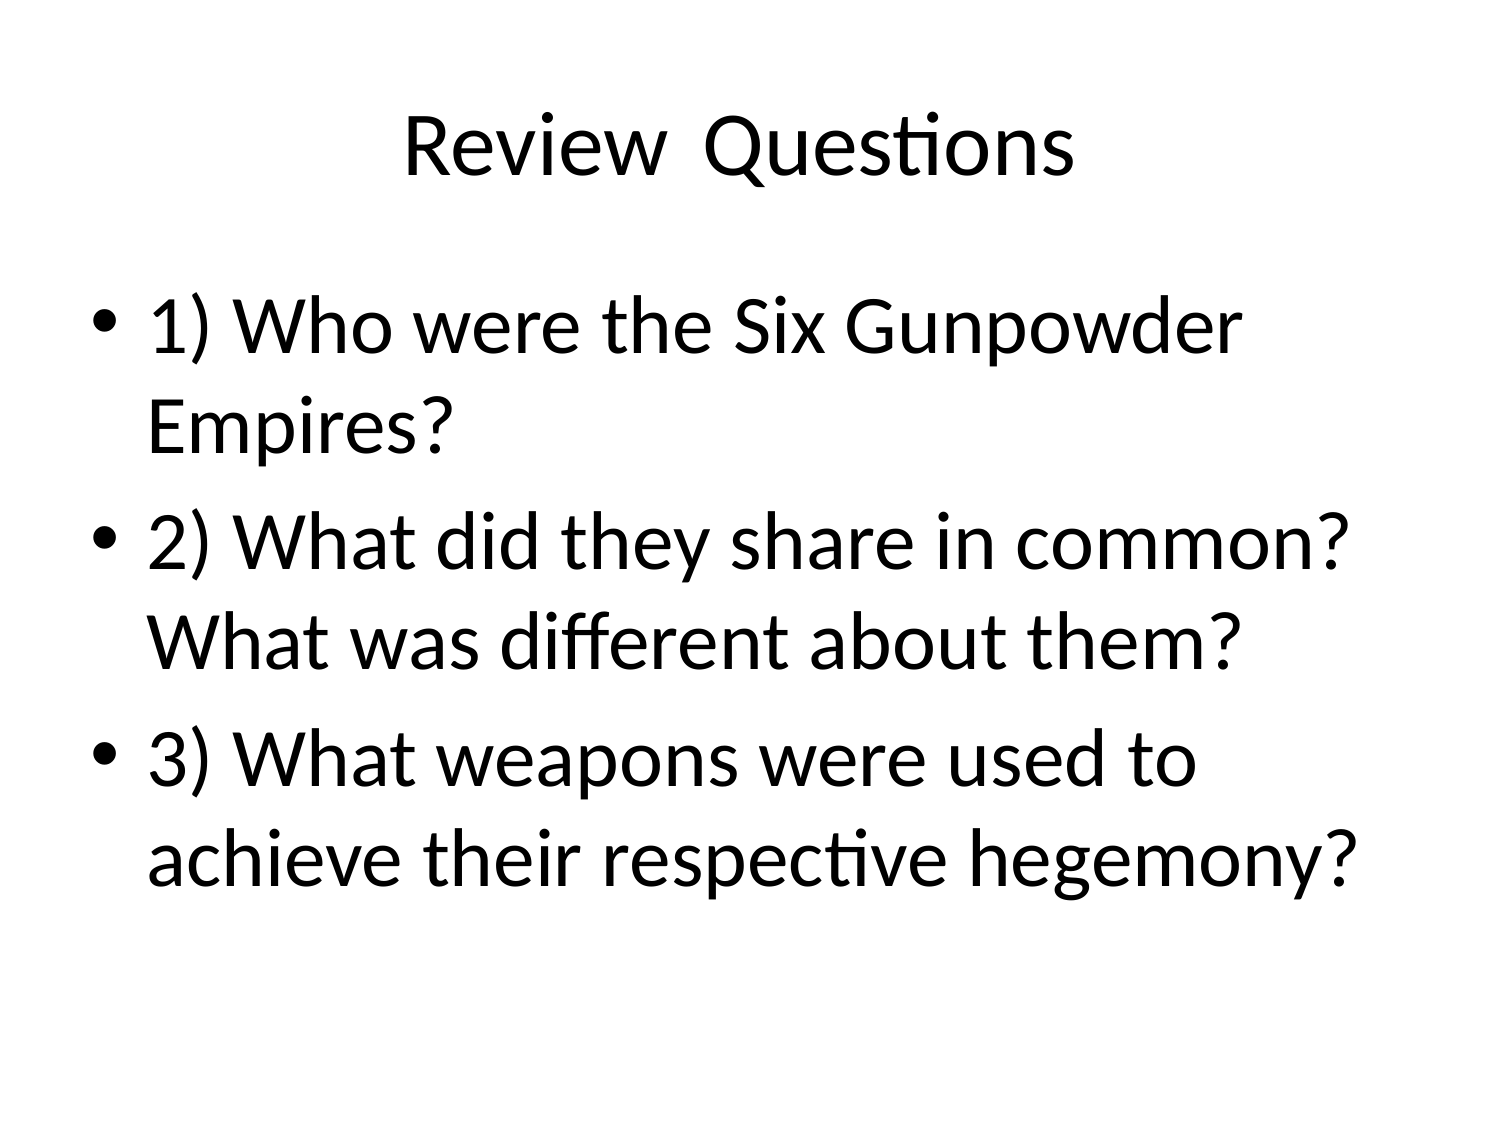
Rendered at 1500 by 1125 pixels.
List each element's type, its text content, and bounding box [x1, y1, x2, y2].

title Review Questions [75, 45, 1425, 233]
list 1) Who were the Six Gunpowder Empires? 2) What did they share in common? What was different about them? 3) What weapons were used to achieve their respective hegemony? [75, 262, 1425, 1005]
